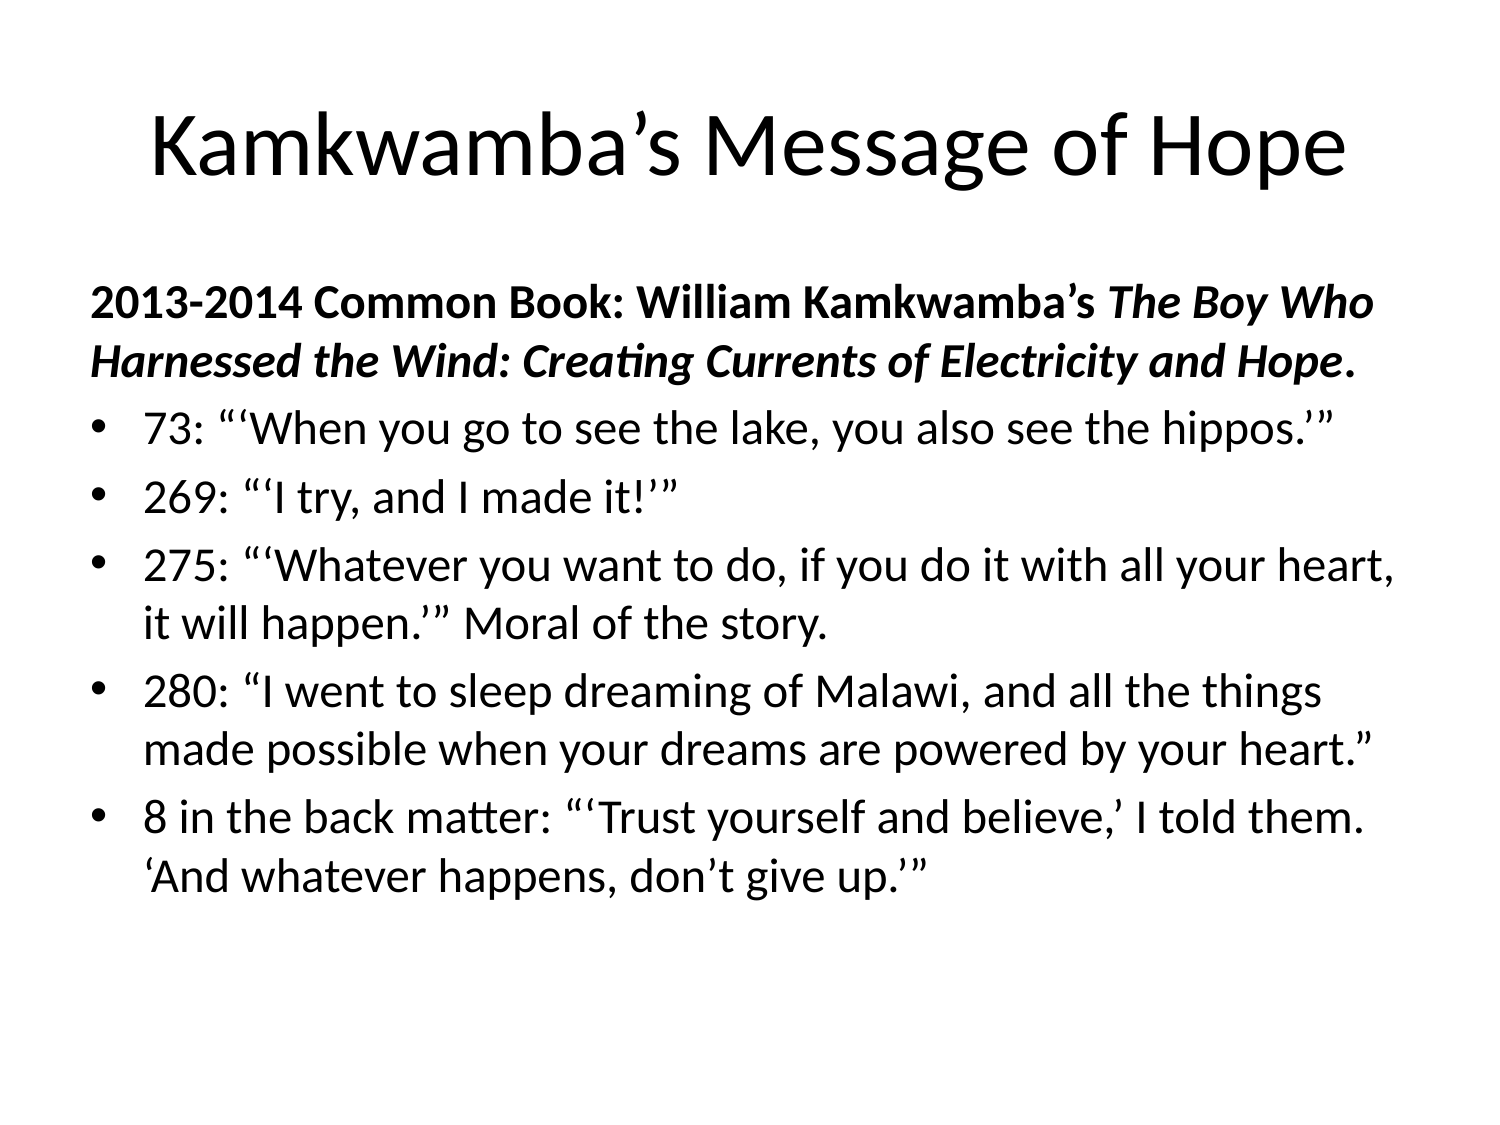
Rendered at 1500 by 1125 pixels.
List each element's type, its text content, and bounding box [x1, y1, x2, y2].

title Kamkwamba’s Message of Hope [75, 45, 1425, 233]
list 2013-2014 Common Book: William Kamkwamba’s The Boy Who Harnessed the Wind: Creating Currents of Electricity and Hope. 73: “‘When you go to see the lake, you also see the hippos.’” 269: “‘I try, and I made it!’” 275: “‘Whatever you want to do, if you do it with all your heart, it will happen.’” Moral of the story. 280: “I went to sleep dreaming of Malawi, and all the things made possible when your dreams are powered by your heart.” 8 in the back matter: “‘Trust yourself and believe,’ I told them. ‘And whatever happens, don’t give up.’” [75, 262, 1425, 1005]
